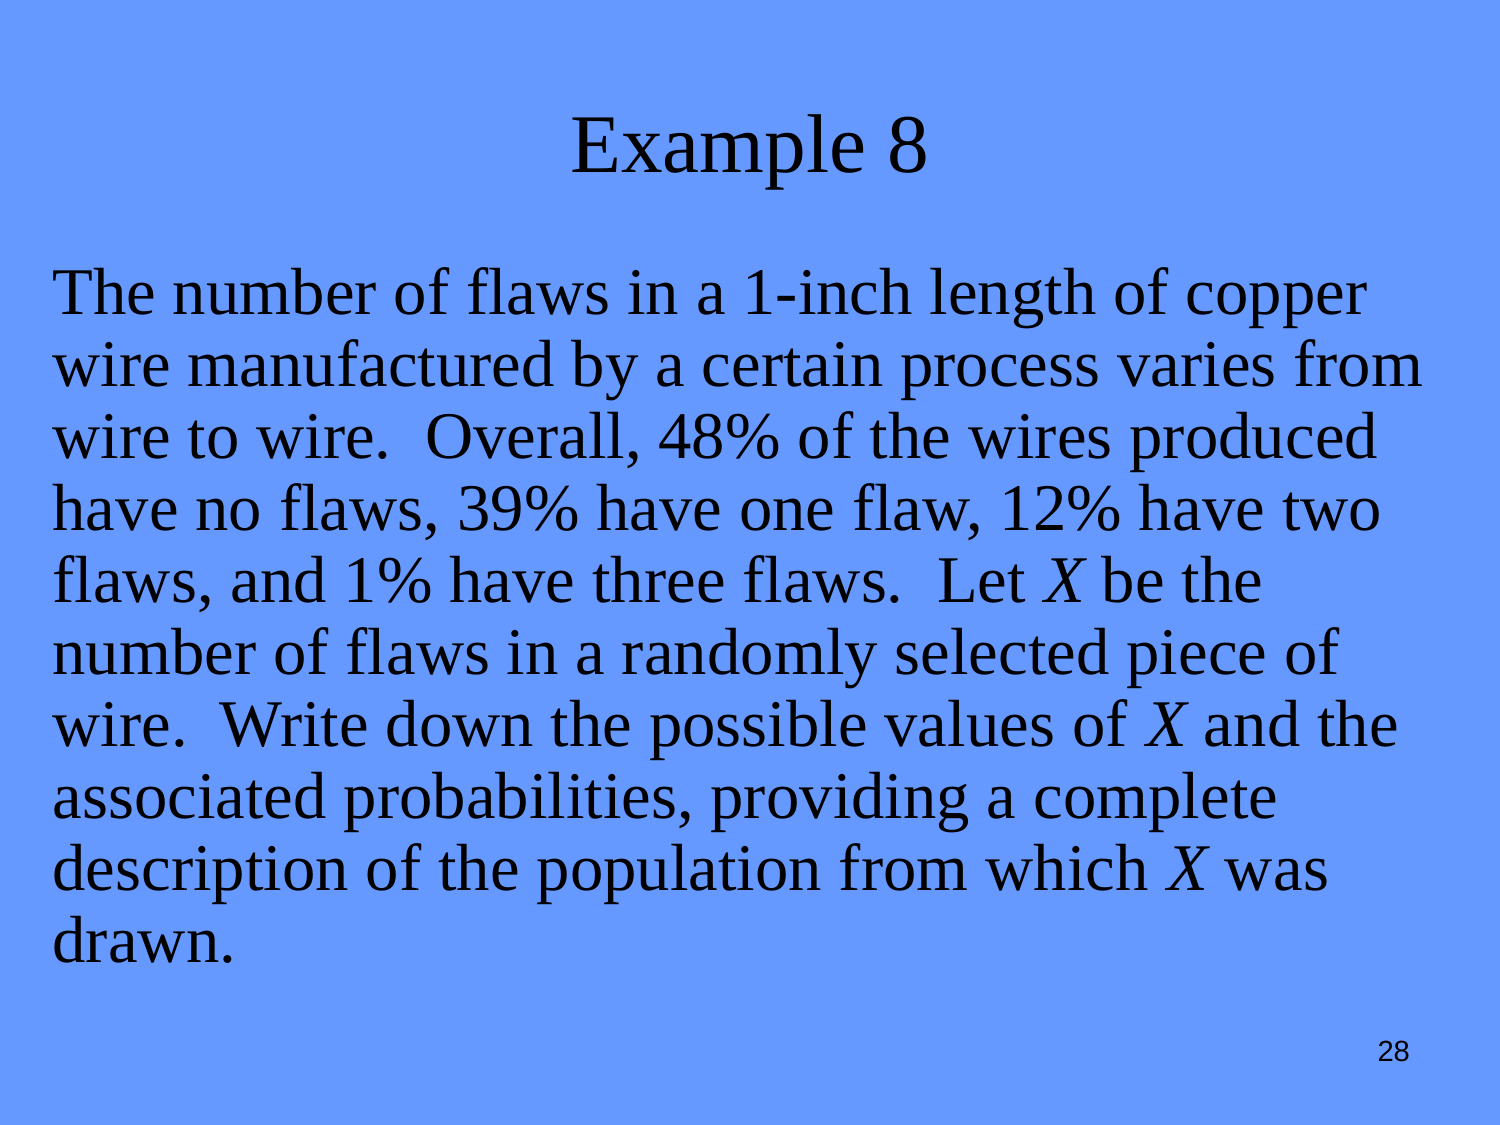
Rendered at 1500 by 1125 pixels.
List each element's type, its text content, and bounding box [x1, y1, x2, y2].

title Example 8 [75, 45, 1425, 233]
list The number of flaws in a 1-inch length of copper wire manufactured by a certain process varies from wire to wire. Overall, 48% of the wires produced have no flaws, 39% have one flaw, 12% have two flaws, and 1% have three flaws. Let X be the number of flaws in a randomly selected piece of wire. Write down the possible values of X and the associated probabilities, providing a complete description of the population from which X was drawn. [37, 249, 1463, 993]
slide_number 28 [1074, 1024, 1426, 1103]
